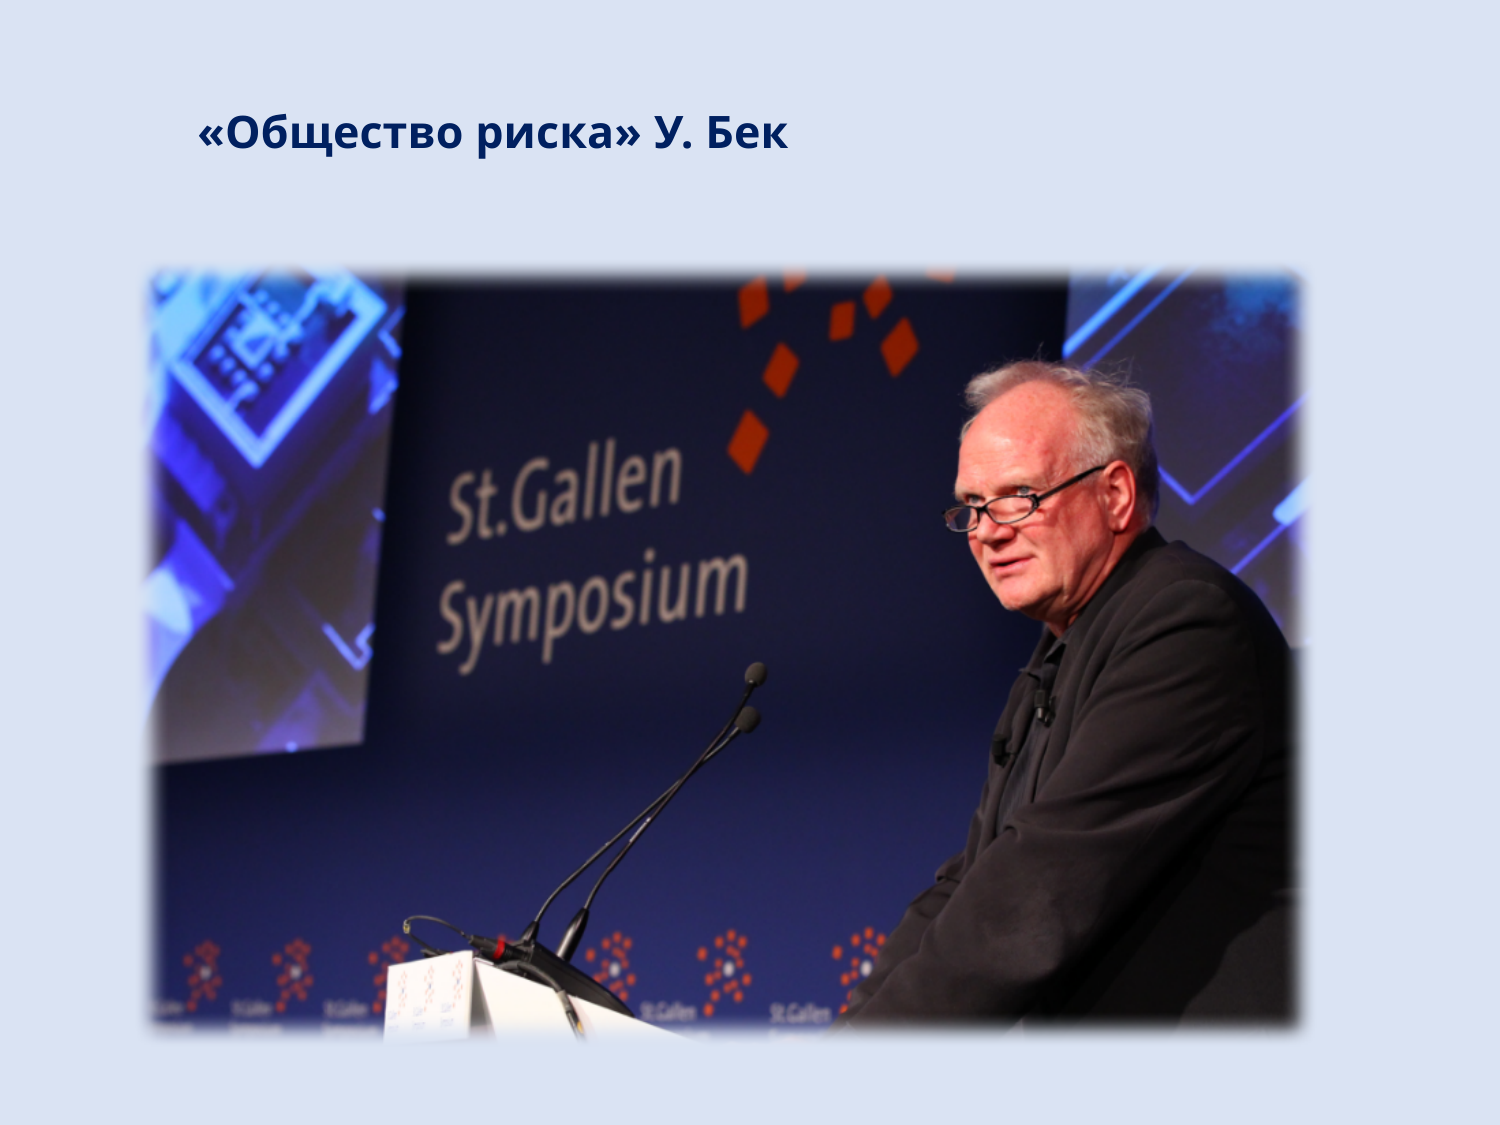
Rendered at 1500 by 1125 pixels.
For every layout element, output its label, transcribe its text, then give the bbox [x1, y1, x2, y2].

title «Общество риска» У. Бек [88, 101, 1424, 220]
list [135, 259, 1317, 1047]
